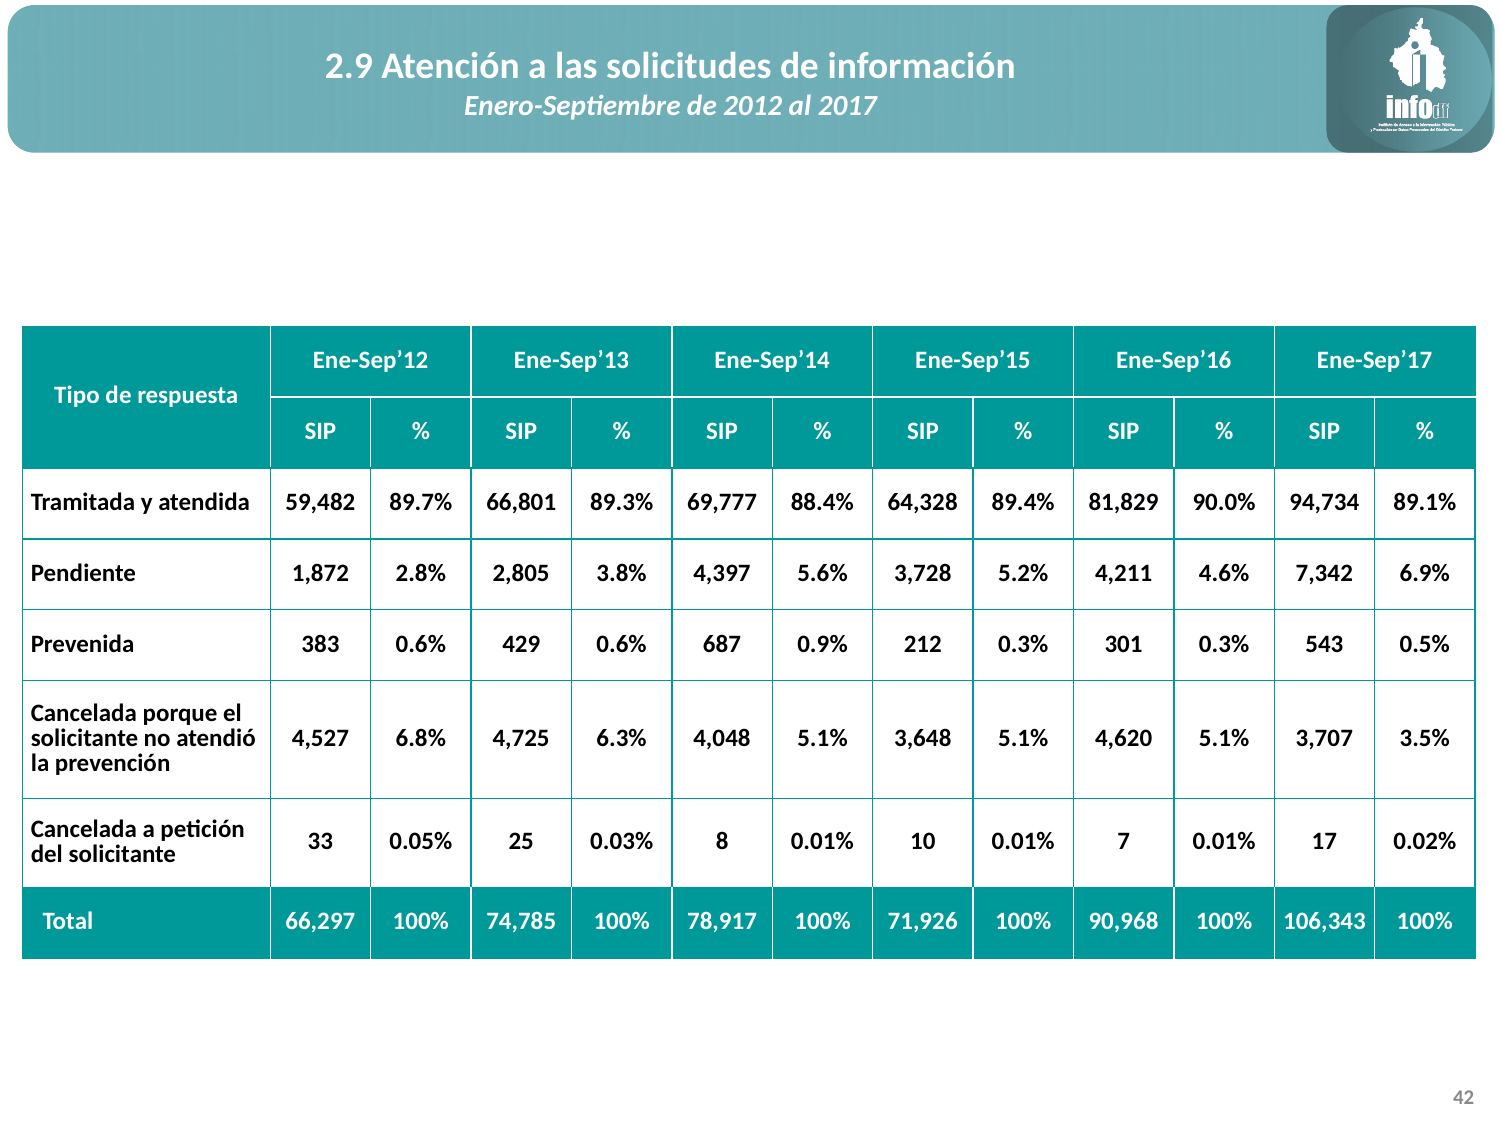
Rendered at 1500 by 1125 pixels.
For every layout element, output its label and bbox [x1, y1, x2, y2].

table_cell [673, 469, 772, 538]
table_cell [1175, 681, 1274, 798]
table_cell [873, 469, 972, 538]
table_cell [572, 540, 671, 609]
table_cell [673, 610, 772, 680]
table_cell [974, 681, 1073, 798]
table_header [472, 327, 671, 396]
table_cell [1074, 799, 1173, 887]
table_cell [773, 681, 872, 798]
table_cell [472, 681, 571, 798]
table_cell [773, 540, 872, 609]
table_cell [371, 681, 470, 798]
table_cell [673, 681, 772, 798]
table_cell [271, 888, 370, 957]
table_cell [371, 799, 470, 887]
table_cell [773, 888, 872, 957]
table_cell [1275, 469, 1374, 538]
table_cell [1275, 799, 1374, 887]
table_cell [572, 469, 671, 538]
table_cell [23, 610, 270, 680]
table_cell [472, 610, 571, 680]
table_header [1275, 327, 1474, 396]
table_cell [974, 888, 1073, 957]
picture [19, 5, 1495, 153]
table_cell [1375, 610, 1474, 680]
table_cell [1175, 610, 1274, 680]
table_cell [1375, 681, 1474, 798]
table_cell [371, 888, 470, 957]
table_cell [673, 888, 772, 957]
table_cell [1375, 398, 1474, 467]
table_header [271, 327, 470, 396]
table_cell [572, 799, 671, 887]
table_header [673, 327, 872, 396]
table_cell [371, 540, 470, 609]
table_cell [974, 799, 1073, 887]
table_cell [1074, 398, 1173, 467]
table_cell [773, 469, 872, 538]
table_cell [271, 540, 370, 609]
table_cell [873, 681, 972, 798]
table_cell [1074, 610, 1173, 680]
table_cell [873, 540, 972, 609]
table_cell [1275, 888, 1374, 957]
table_cell [371, 610, 470, 680]
table_cell [572, 681, 671, 798]
table_cell [23, 888, 270, 957]
table_cell [572, 610, 671, 680]
table_cell [1275, 540, 1374, 609]
picture [7, 17, 12, 141]
table_cell [472, 398, 571, 467]
table_cell [1375, 799, 1474, 887]
table_cell [371, 469, 470, 538]
table_cell [1175, 799, 1274, 887]
table_cell [472, 888, 571, 957]
table_cell [773, 799, 872, 887]
table_cell [23, 540, 270, 609]
table_cell [1375, 888, 1474, 957]
table_cell [1375, 540, 1474, 609]
table_header [873, 327, 1073, 396]
table_cell [23, 469, 270, 538]
table_cell [1175, 469, 1274, 538]
table_cell [472, 469, 571, 538]
table_cell [974, 469, 1073, 538]
table_cell [23, 681, 270, 798]
table_header [1074, 327, 1274, 396]
table_cell [673, 398, 772, 467]
table_cell [271, 681, 370, 798]
table_cell [271, 799, 370, 887]
table_cell [1275, 681, 1374, 798]
table_cell [271, 469, 370, 538]
table_cell [271, 398, 370, 467]
table_cell [1175, 398, 1274, 467]
table_cell [1375, 469, 1474, 538]
table_cell [673, 799, 772, 887]
table_cell [1275, 398, 1374, 467]
table_cell [271, 610, 370, 680]
table_cell [773, 398, 872, 467]
table_cell [773, 610, 872, 680]
table_header [23, 327, 270, 467]
table_cell [873, 398, 972, 467]
table_cell [1175, 888, 1274, 957]
table_cell [1074, 469, 1173, 538]
table_cell [873, 888, 972, 957]
slide_number [1416, 1056, 1490, 1117]
table_cell [472, 799, 571, 887]
table_cell [974, 540, 1073, 609]
table_cell [23, 799, 270, 887]
text_box [12, 10, 1329, 152]
table_cell [974, 398, 1073, 467]
table_cell [1074, 888, 1173, 957]
table_cell [673, 540, 772, 609]
table_cell [572, 398, 671, 467]
table_cell [974, 610, 1073, 680]
table_cell [1074, 540, 1173, 609]
table_cell [1275, 610, 1374, 680]
table_cell [472, 540, 571, 609]
table_cell [572, 888, 671, 957]
table_cell [371, 398, 470, 467]
table_cell [1074, 681, 1173, 798]
table_cell [873, 799, 972, 887]
table_cell [873, 610, 972, 680]
table_cell [1175, 540, 1274, 609]
